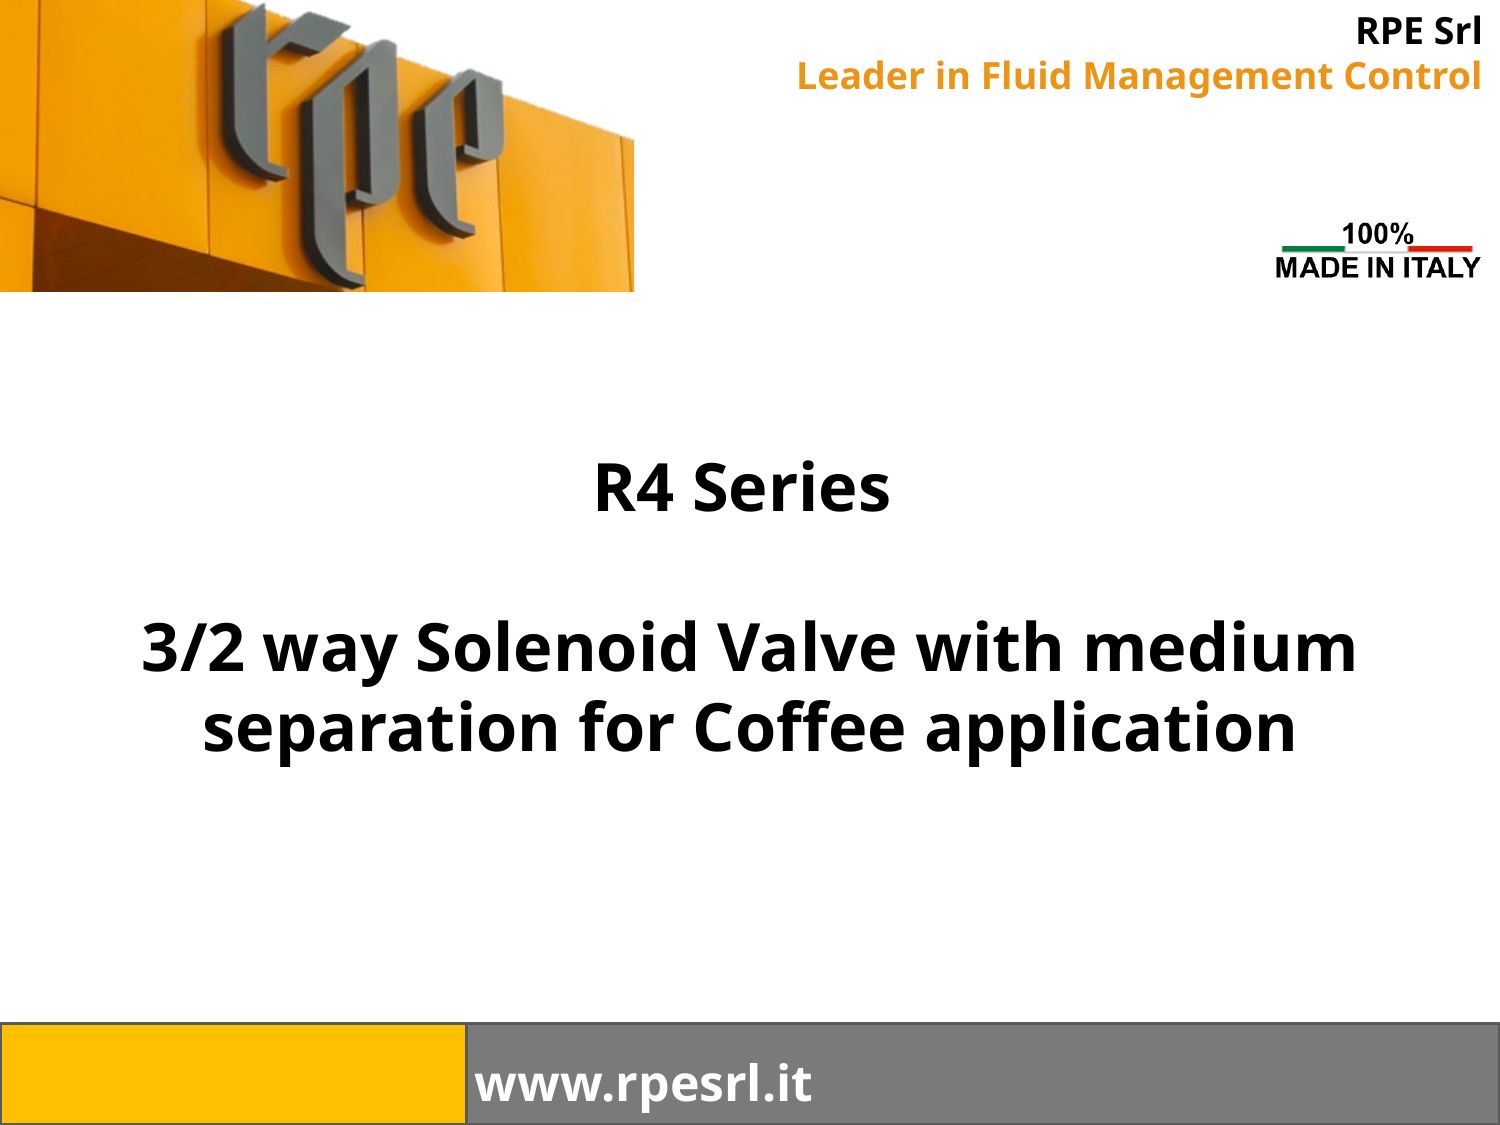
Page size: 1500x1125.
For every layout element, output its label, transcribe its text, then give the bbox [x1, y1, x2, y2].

text_box www.rpesrl.it [460, 1043, 829, 1119]
picture [1256, 206, 1499, 326]
text_box RPE Srl Leader in Fluid Management Control [777, 0, 1498, 105]
picture [0, 0, 635, 293]
text_box R4 Series 3/2 way Solenoid Valve with medium separation for Coffee application [100, 347, 1402, 933]
text_box [0, 1022, 465, 1125]
text_box [465, 1022, 1500, 1125]
text_box [640, 7, 1459, 200]
